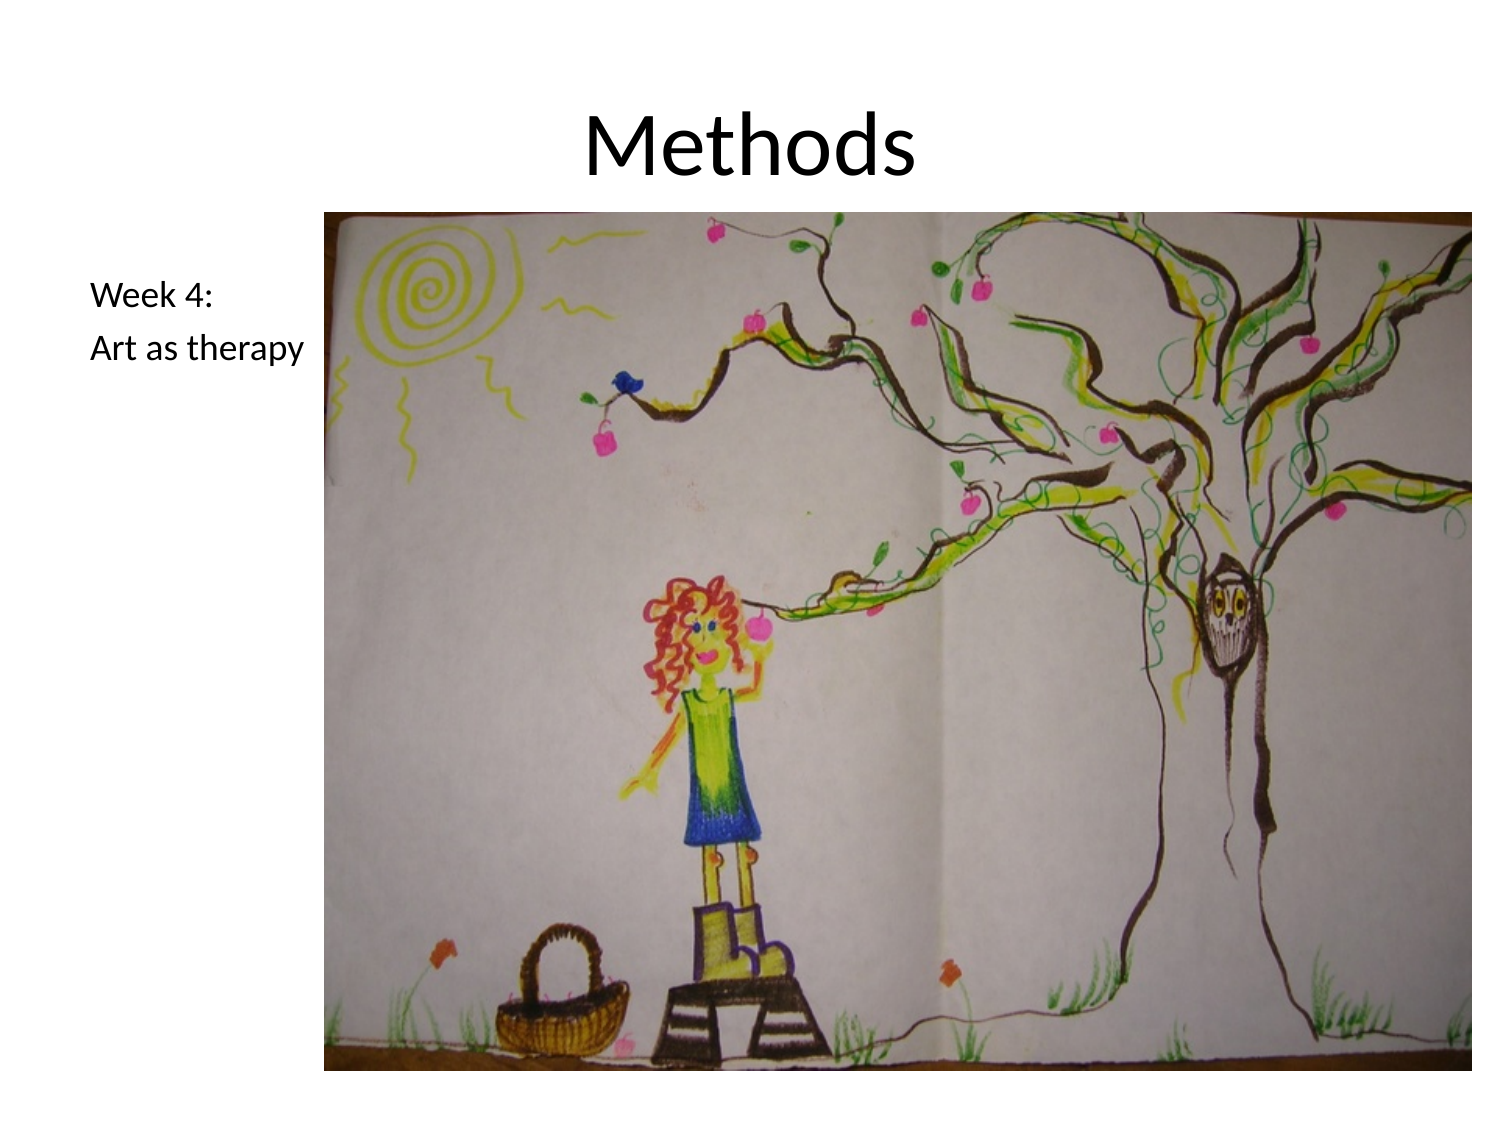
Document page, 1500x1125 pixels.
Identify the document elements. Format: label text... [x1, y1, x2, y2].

list Week 4: Art as therapy [75, 262, 319, 1005]
picture [324, 212, 1472, 1071]
title Methods [75, 45, 1425, 233]
